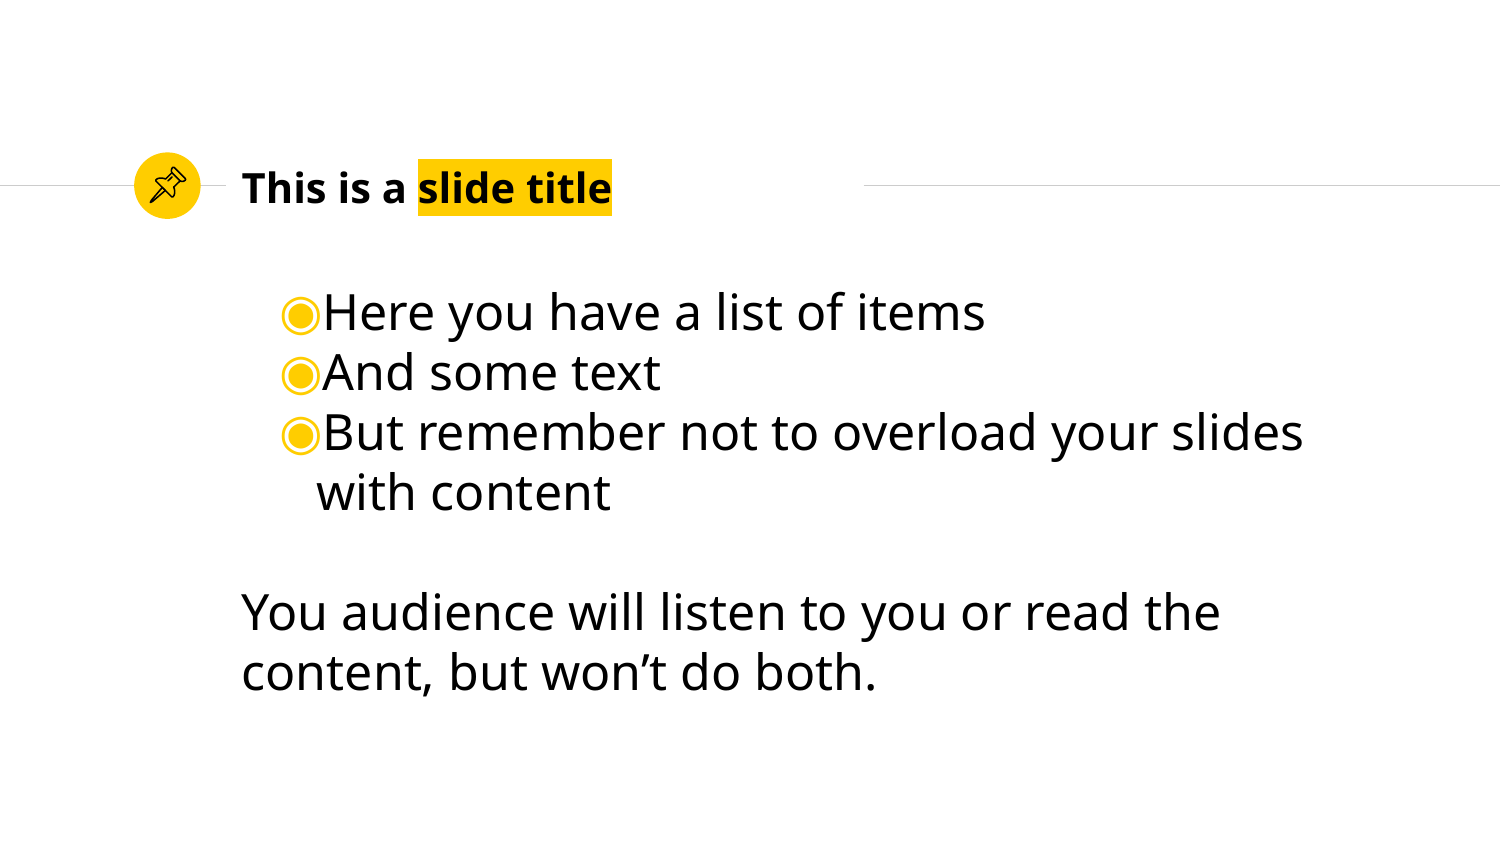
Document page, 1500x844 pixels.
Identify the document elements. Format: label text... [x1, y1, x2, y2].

list Here you have a list of items And some text But remember not to overload your slides with content You audience will listen to you or read the content, but won’t do both. [226, 265, 1344, 776]
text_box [150, 166, 186, 203]
title This is a slide title [226, 151, 863, 223]
